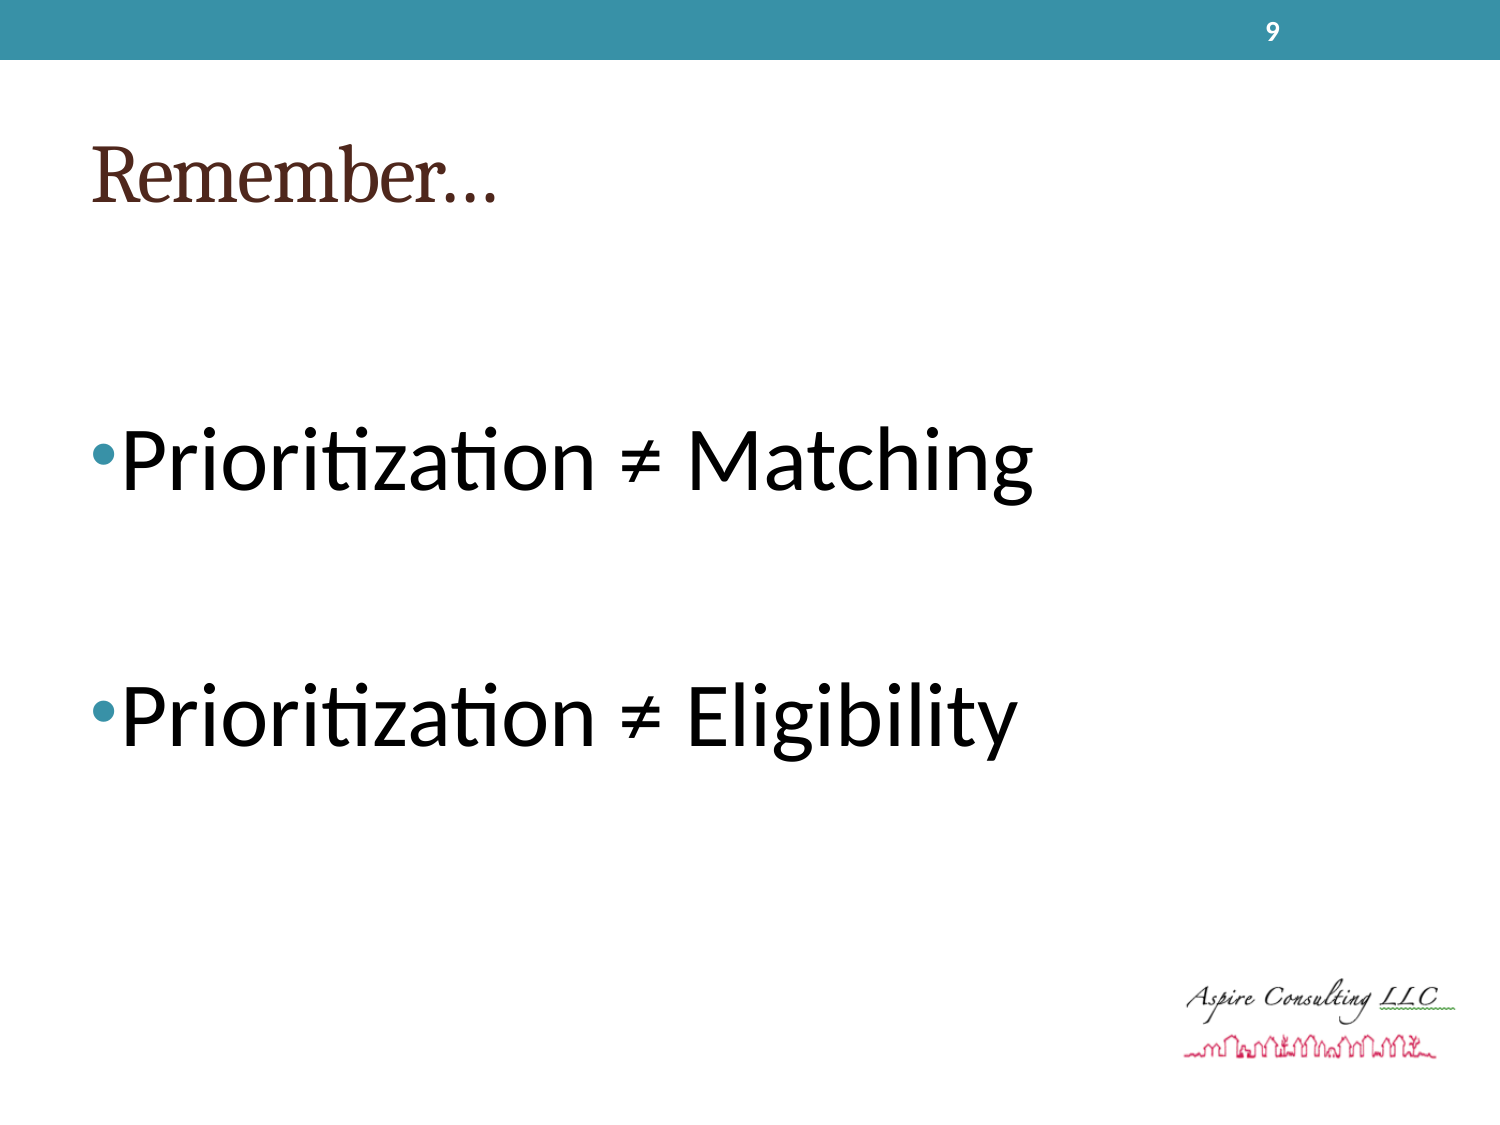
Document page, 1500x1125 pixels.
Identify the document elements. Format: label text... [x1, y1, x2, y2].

list Prioritization ≠ Matching Prioritization ≠ Eligibility [75, 262, 1425, 1063]
slide_number 9 [1250, 3, 1425, 57]
picture [1158, 922, 1470, 1125]
title Remember… [75, 87, 1425, 250]
